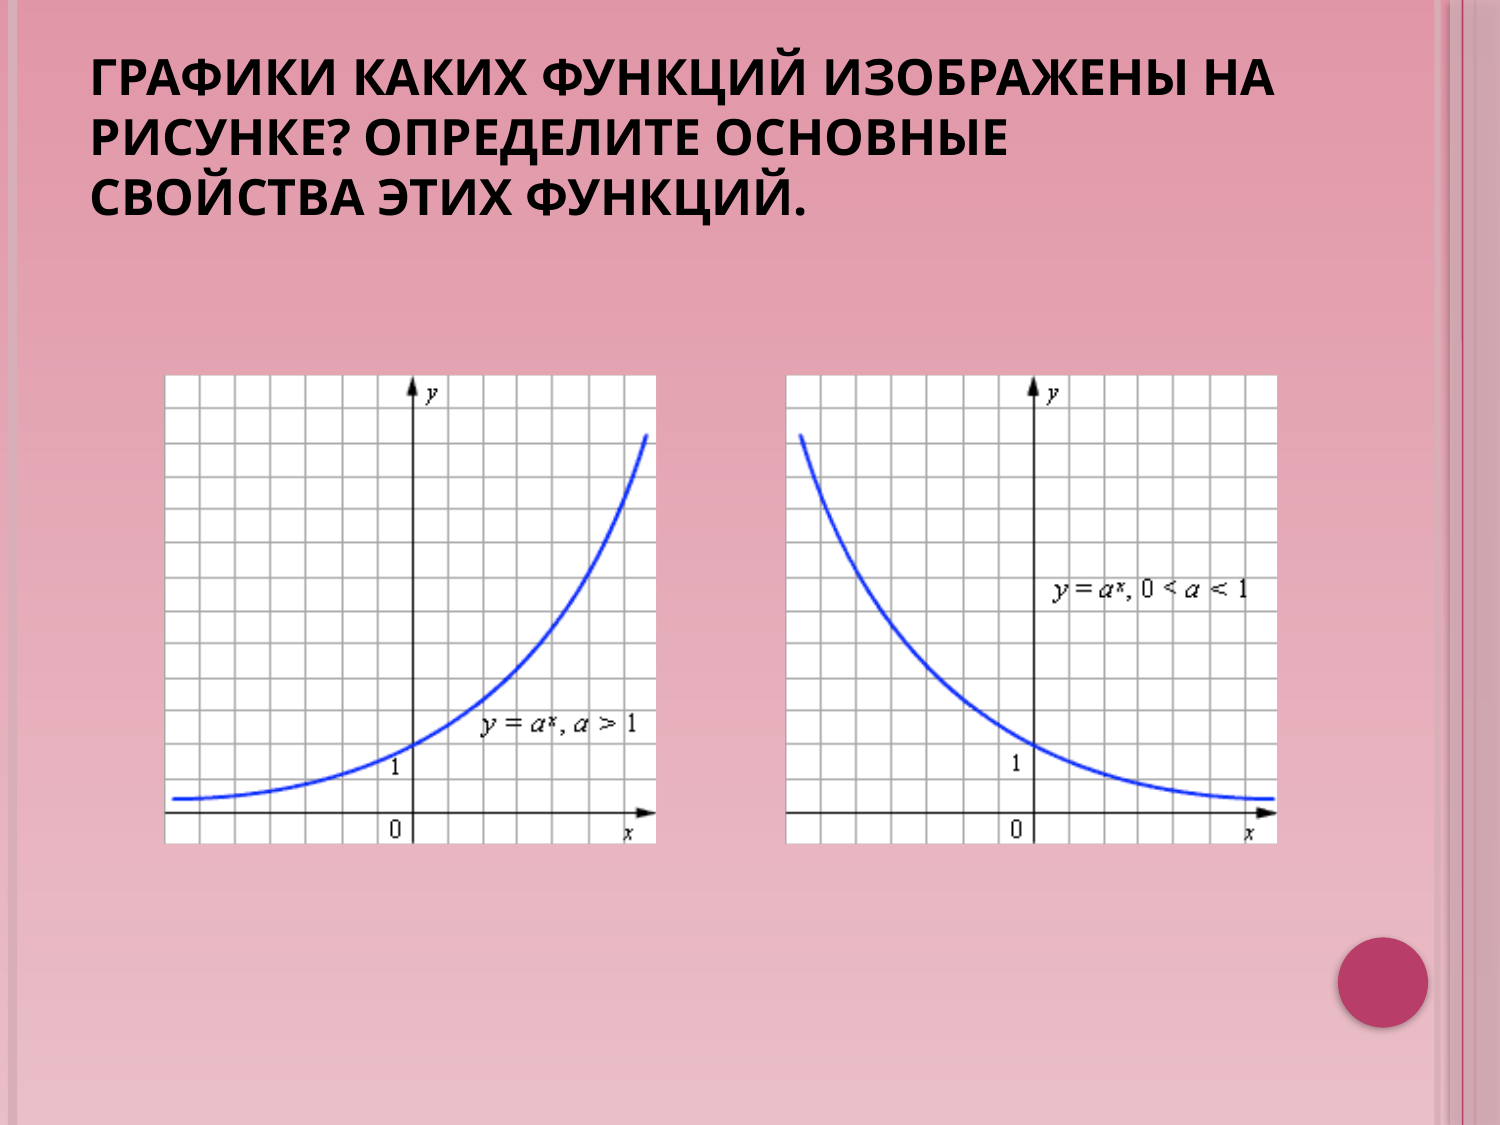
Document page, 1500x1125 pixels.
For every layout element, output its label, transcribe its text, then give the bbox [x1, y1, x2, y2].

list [163, 374, 657, 845]
picture [784, 374, 1278, 845]
title Графики каких функций изображены на рисунке? Определите основные свойства этих функций. [75, 45, 1300, 233]
